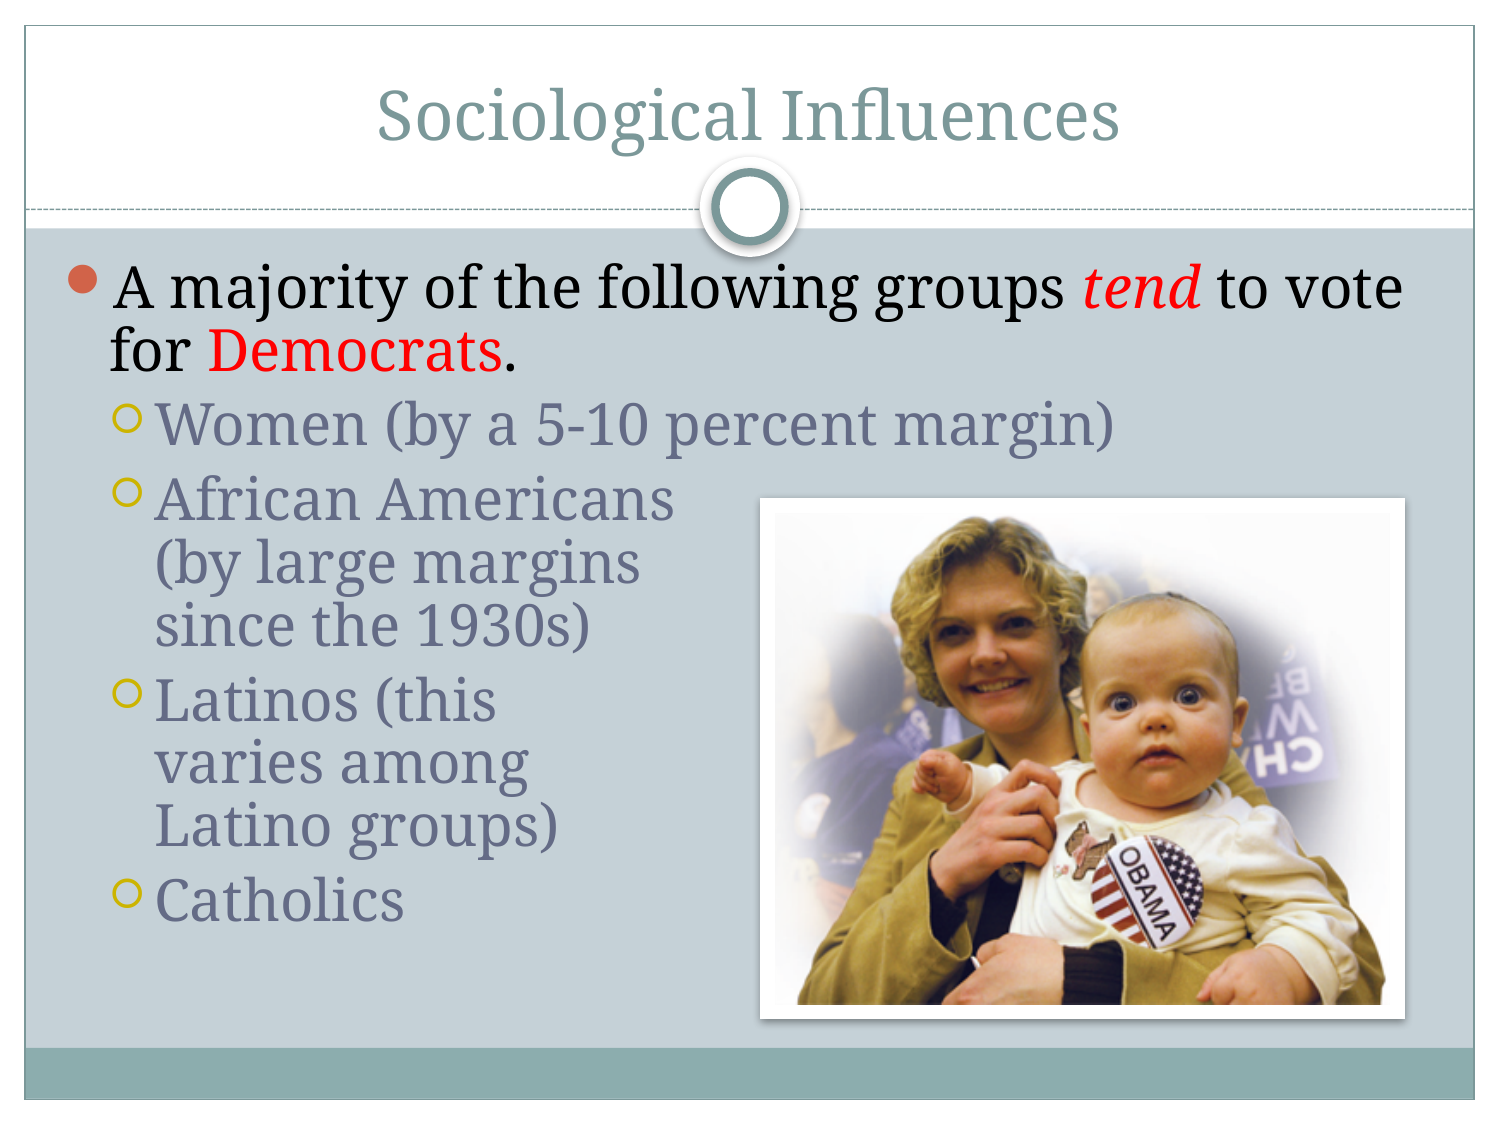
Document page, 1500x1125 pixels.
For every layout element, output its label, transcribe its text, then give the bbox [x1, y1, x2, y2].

list A majority of the following groups tend to vote for Democrats. Women (by a 5-10 percent margin) African Americans (by large margins since the 1930s) Latinos (this varies among Latino groups) Catholics [49, 250, 1445, 1001]
title Sociological Influences [49, 37, 1450, 162]
picture [774, 512, 1391, 1006]
